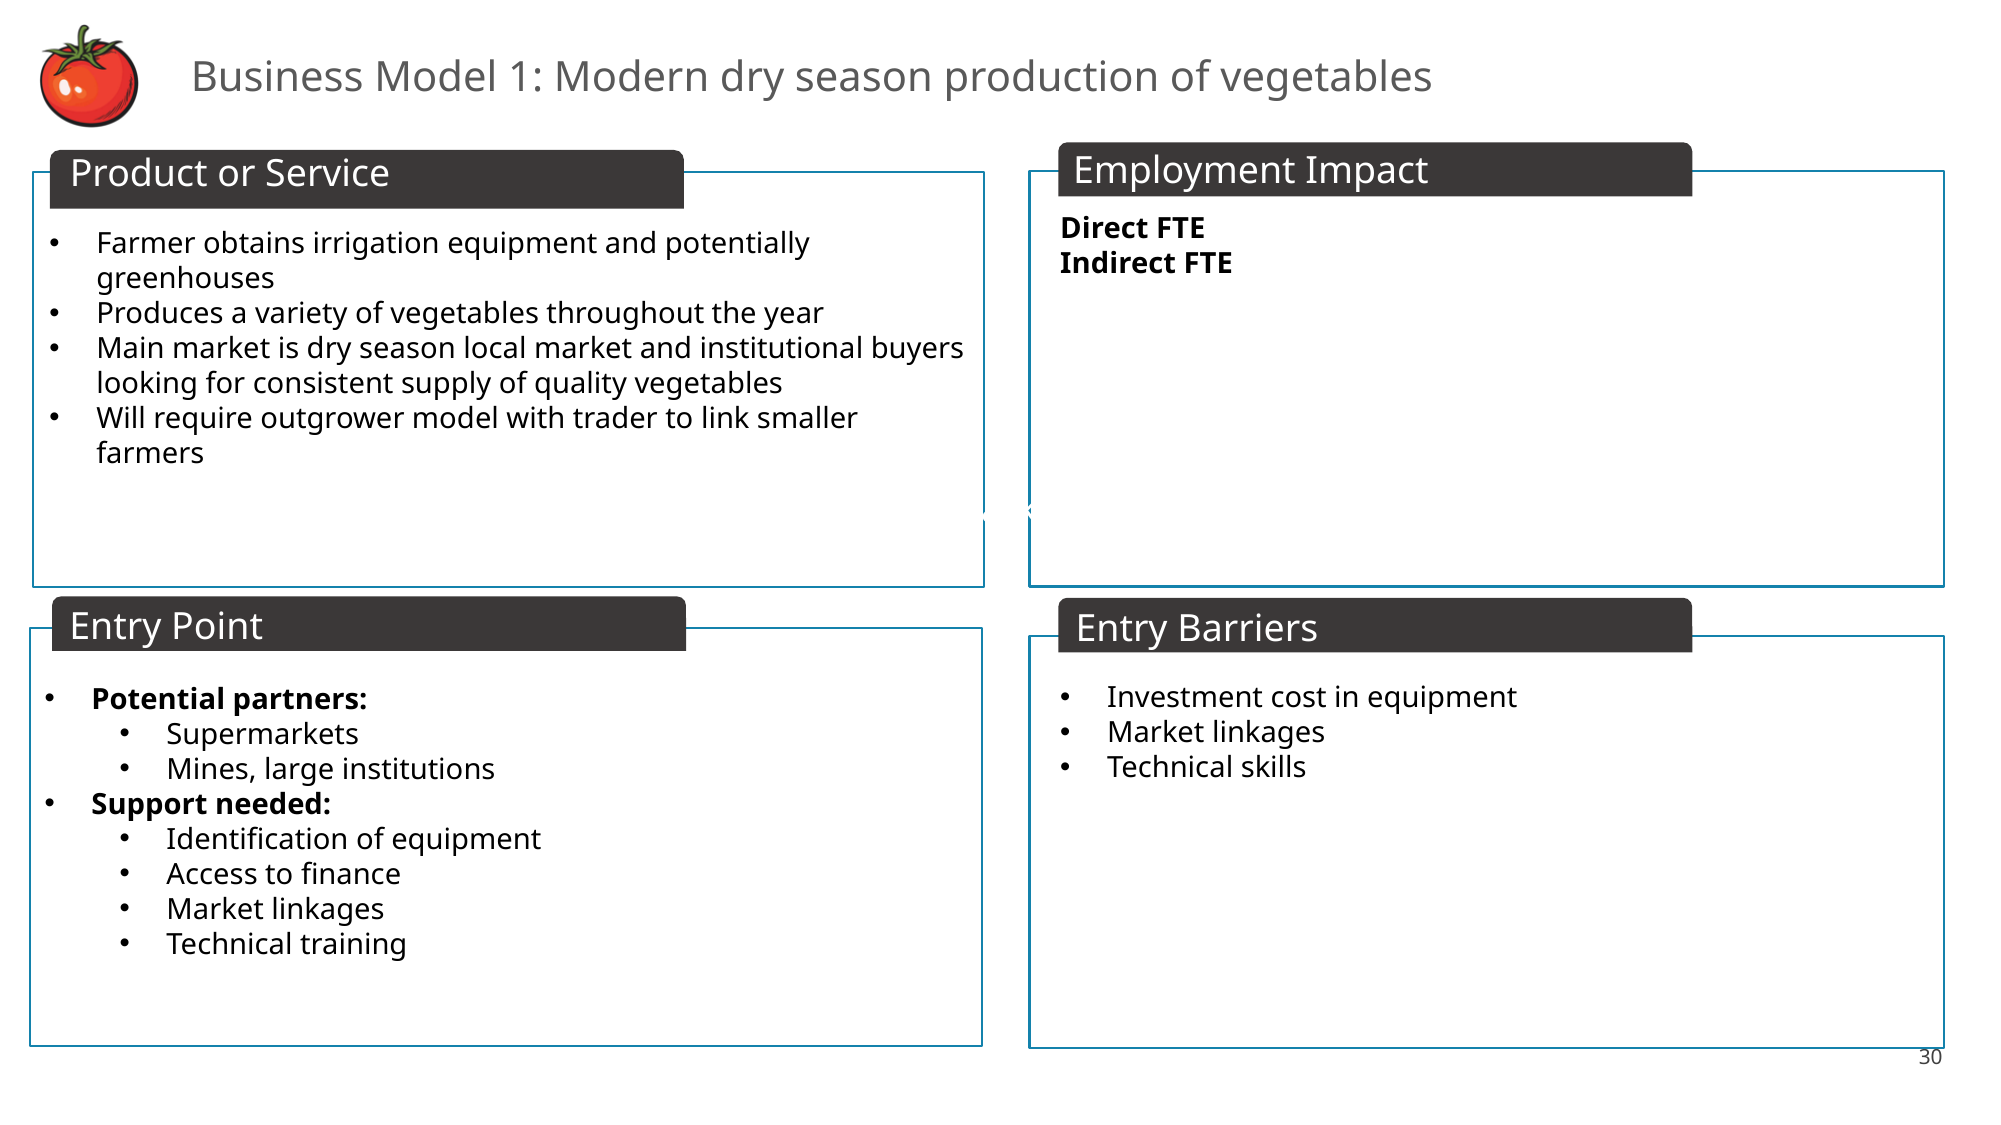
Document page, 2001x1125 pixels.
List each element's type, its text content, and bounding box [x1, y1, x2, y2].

text_box Farmer obtains irrigation equipment and potentially greenhouses Produces a variety of vegetables throughout the year Main market is dry season local market and institutional buyers looking for consistent supply of quality vegetables Will require outgrower model with trader to link smaller farmers [34, 217, 985, 477]
text_box Business Model 1: Modern dry season production of vegetables [175, 0, 2000, 170]
text_box Entry Point [50, 595, 688, 652]
text_box Entry Barriers [1057, 596, 1694, 654]
slide_number 30 [1717, 1034, 1958, 1080]
text_box [1028, 170, 1945, 588]
text_box Product or Service [54, 141, 540, 202]
text_box [1028, 635, 1945, 1049]
text_box Potential partners: Supermarkets Mines, large institutions Support needed: Identification of equipment Access to finance Market linkages Technical training [29, 672, 861, 1008]
text_box [29, 627, 983, 1047]
text_box Direct FTE Indirect FTE [1045, 162, 1944, 317]
picture [32, 18, 143, 137]
text_box Market Entry Difficulty [932, 477, 1417, 538]
text_box [48, 150, 686, 210]
text_box [32, 171, 985, 588]
text_box Investment cost in equipment Market linkages Technical skills [1045, 671, 1876, 866]
